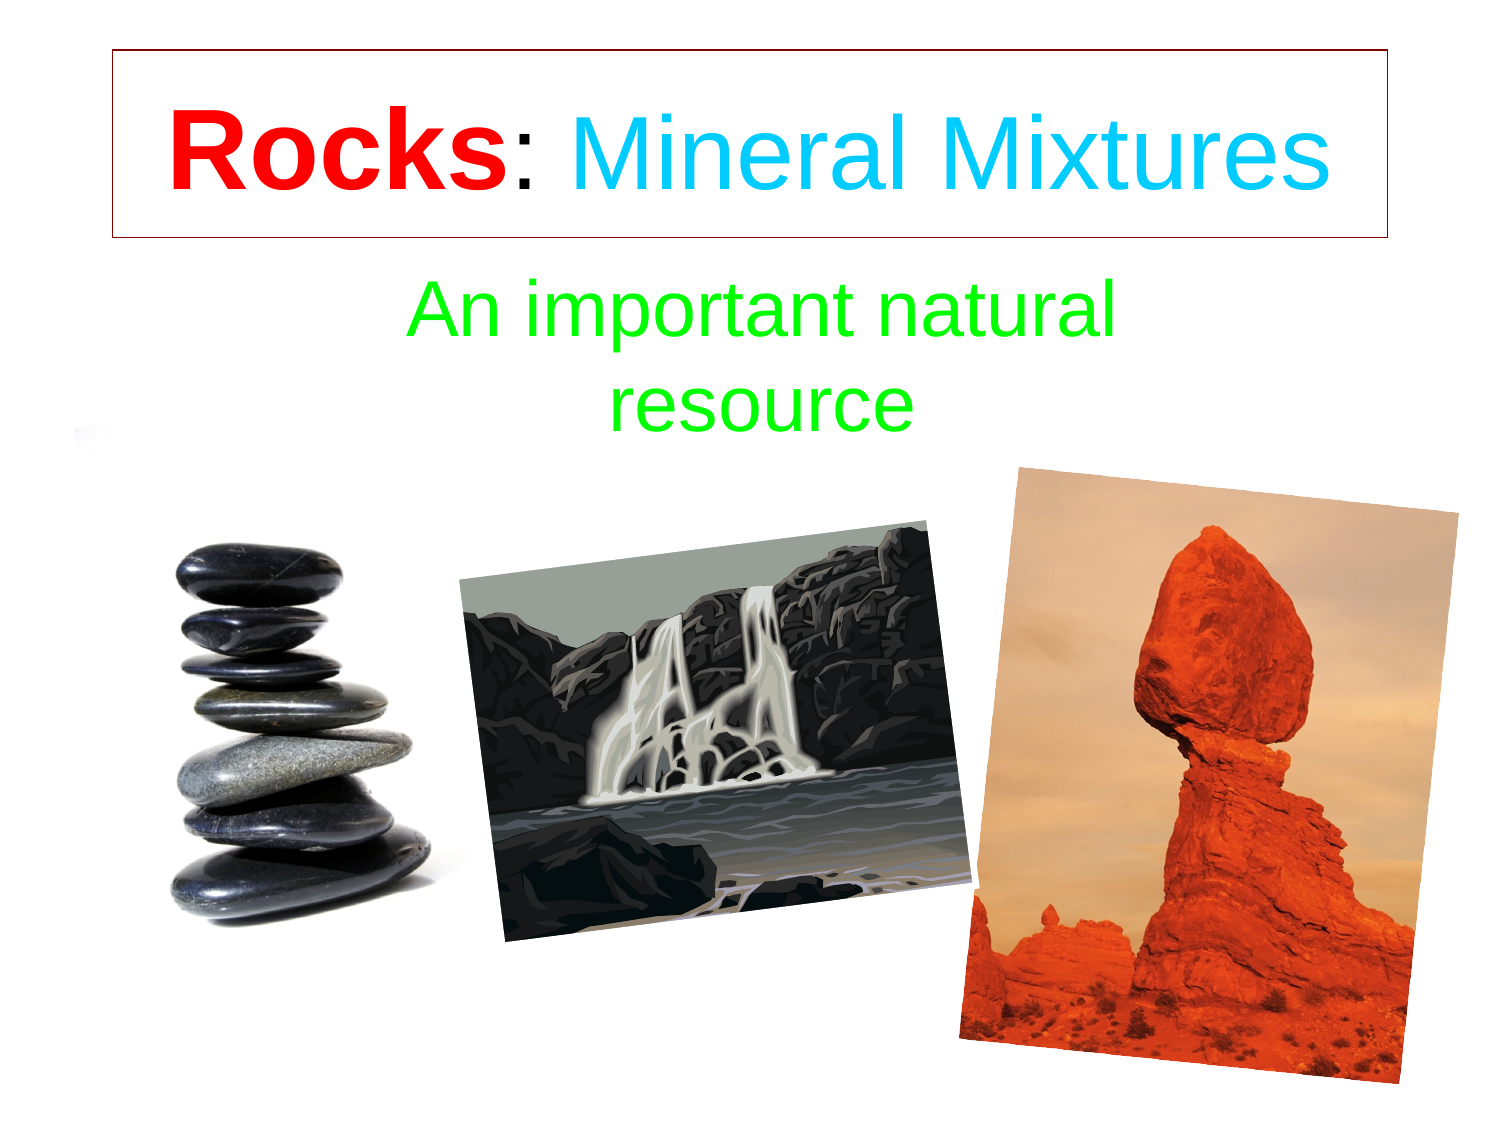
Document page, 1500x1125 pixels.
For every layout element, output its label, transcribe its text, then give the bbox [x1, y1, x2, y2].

picture [75, 357, 960, 1018]
title Rocks: Mineral Mixtures [112, 49, 1388, 238]
picture [959, 468, 1459, 1084]
subtitle An important natural resource [237, 249, 1288, 388]
